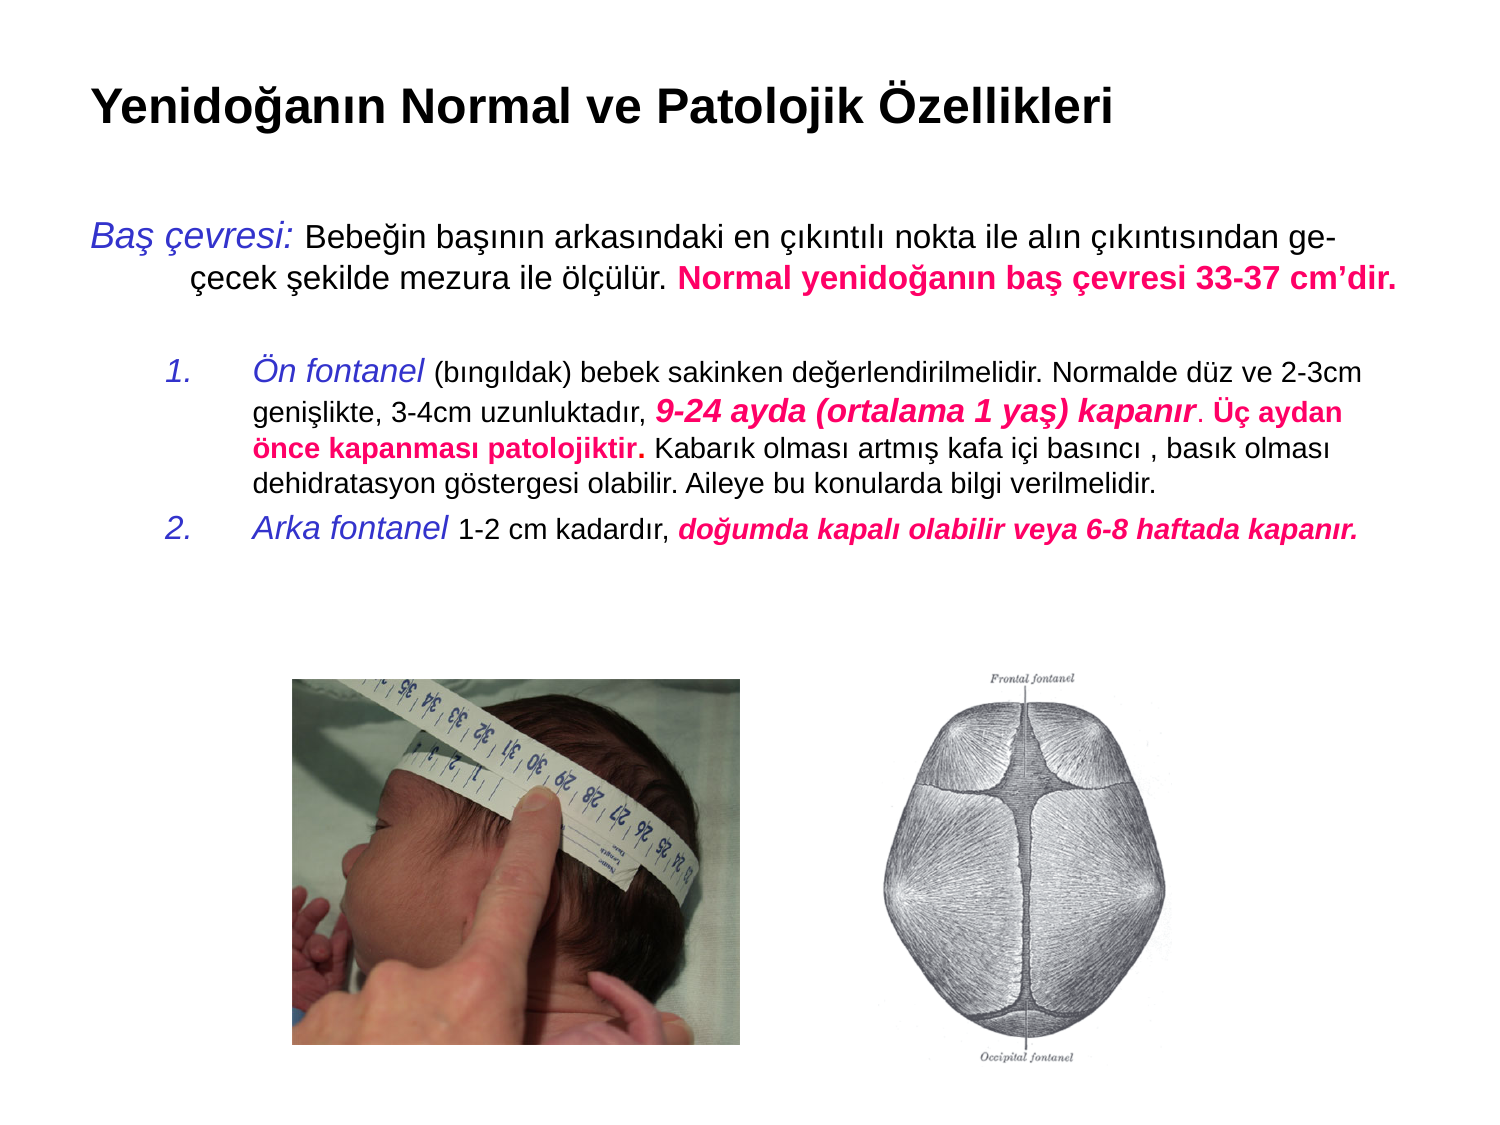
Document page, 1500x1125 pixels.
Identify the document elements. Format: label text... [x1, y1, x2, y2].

picture [292, 679, 740, 1046]
picture [878, 667, 1173, 1067]
list Yenidoğanın Normal ve Patolojik Özellikleri Baş çevresi: Bebeğin başının arkasındaki en çıkıntılı nokta ile alın çıkıntısından ge- çecek şekilde mezura ile ölçülür. Normal yenidoğanın baş çevresi 33-37 cm’dir. Ön fontanel (bıngıldak) bebek sakinken değerlendirilmelidir. Normalde düz ve 2-3cm genişlikte, 3-4cm uzunluktadır, 9-24 ayda (ortalama 1 yaş) kapanır. Üç aydan önce kapanması patolojiktir. Kabarık olması artmış kafa içi basıncı , basık olması dehidratasyon göstergesi olabilir. Aileye bu konularda bilgi verilmelidir. Arka fontanel 1-2 cm kadardır, doğumda kapalı olabilir veya 6-8 haftada kapanır. [74, 66, 1426, 1006]
